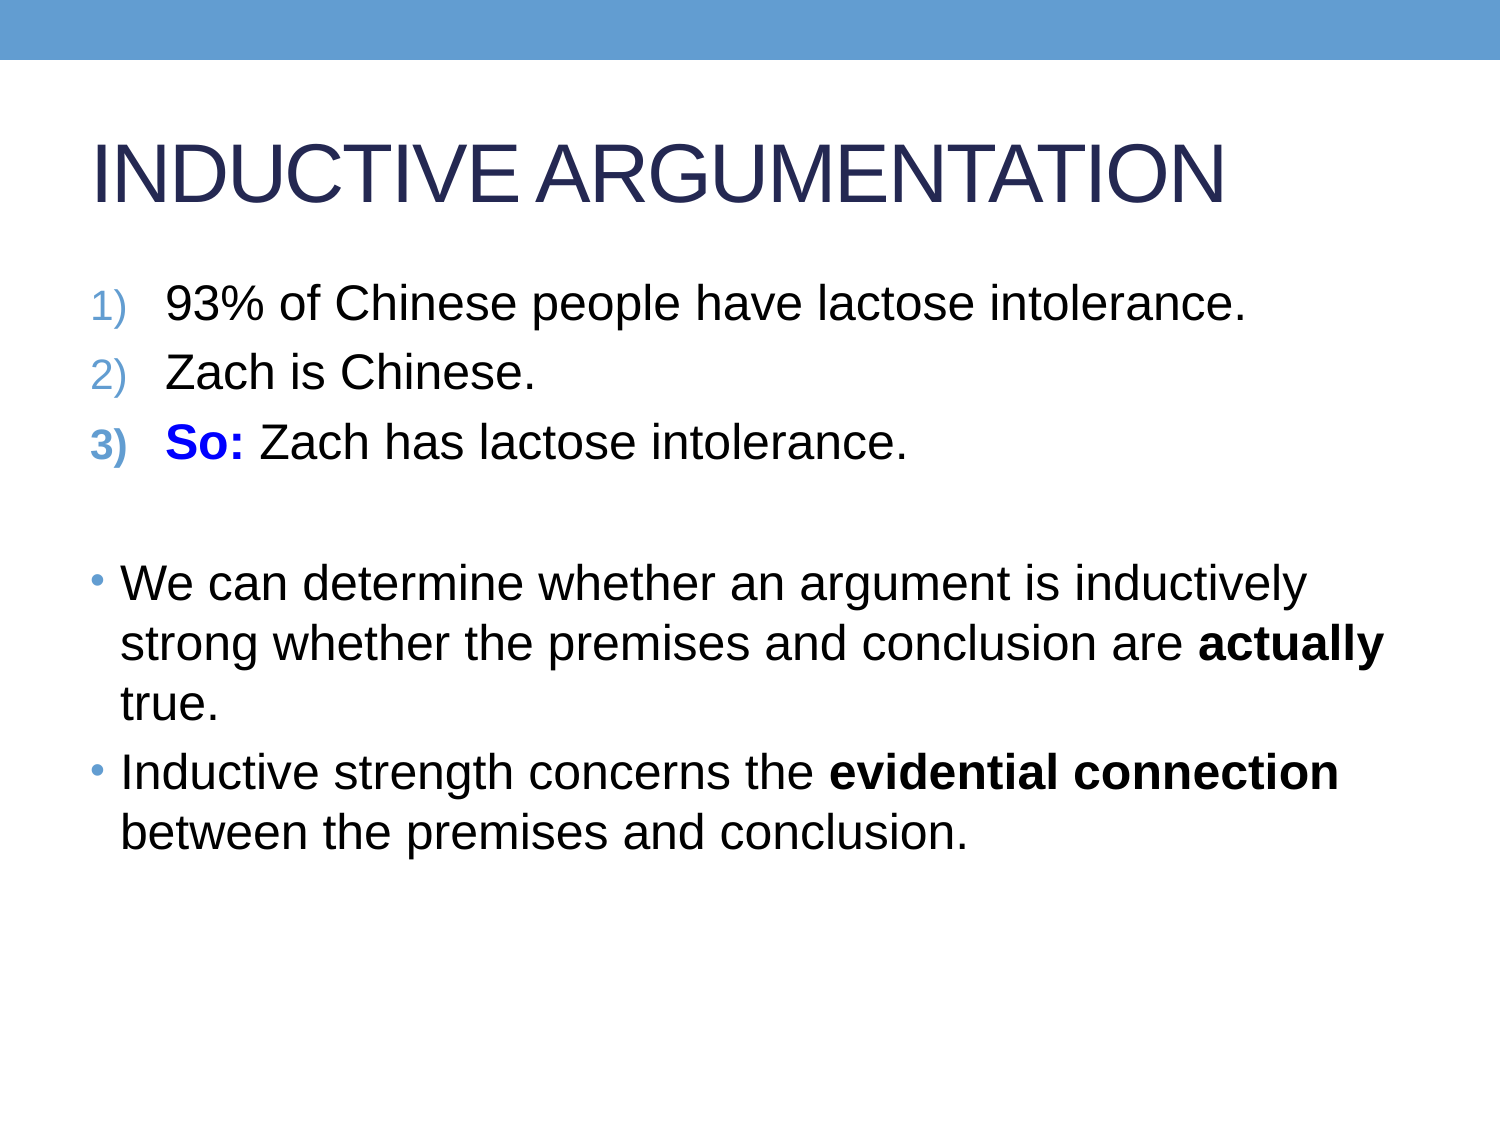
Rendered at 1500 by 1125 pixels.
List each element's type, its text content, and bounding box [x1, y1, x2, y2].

list 93% of Chinese people have lactose intolerance. Zach is Chinese. So: Zach has lactose intolerance. We can determine whether an argument is inductively strong whether the premises and conclusion are actually true. Inductive strength concerns the evidential connection between the premises and conclusion. [75, 262, 1425, 1063]
title INDUCTIVE ARGUMENTATION [75, 87, 1425, 250]
